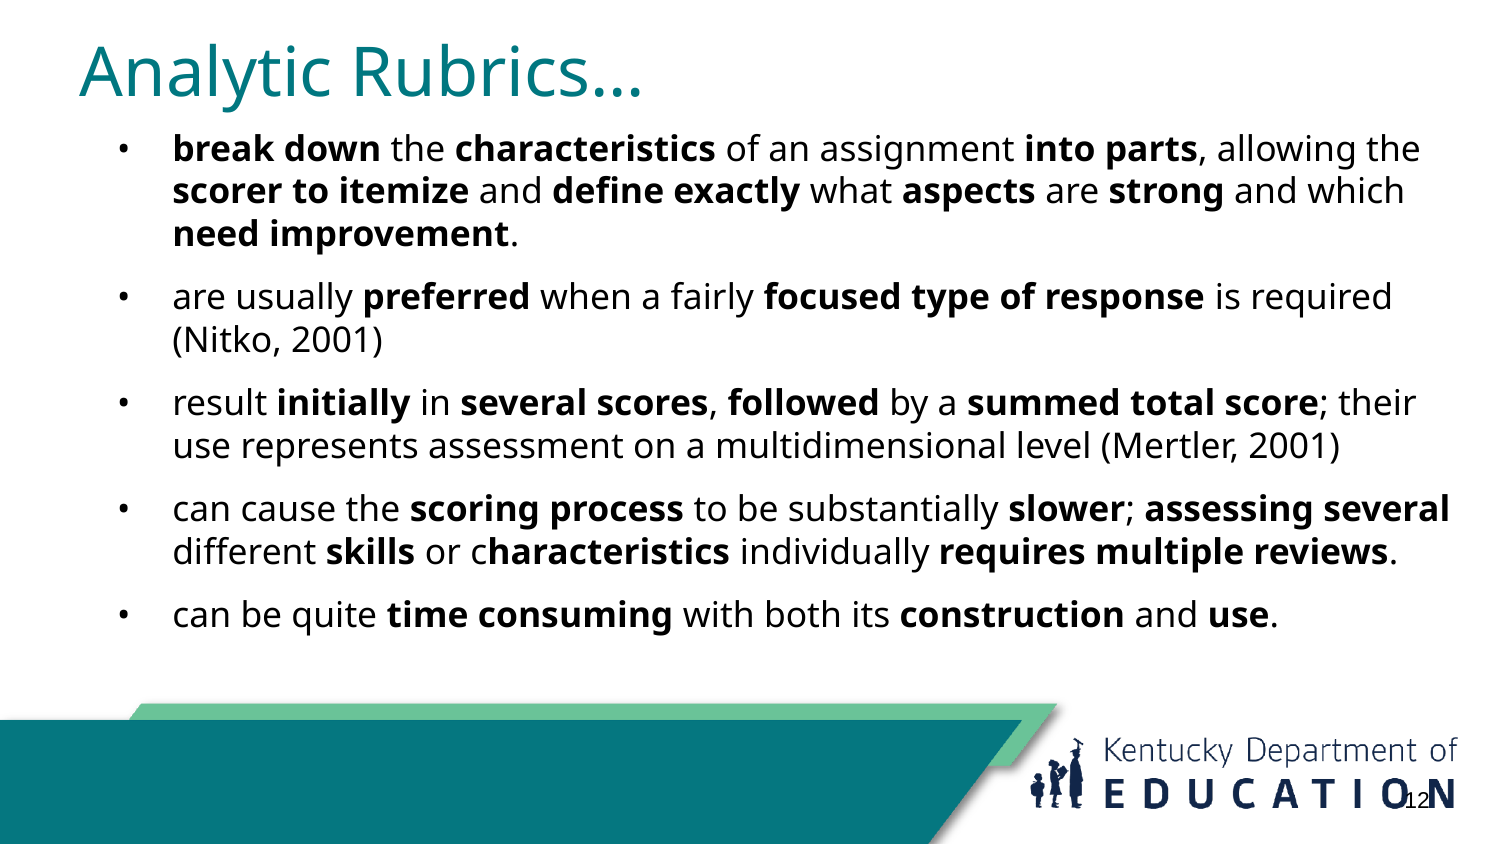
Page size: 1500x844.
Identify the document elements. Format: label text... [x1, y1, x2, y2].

slide_number 12 [1357, 776, 1442, 822]
picture [0, 0, 1500, 844]
title Analytic Rubrics… [68, 31, 1127, 120]
list break down the characteristics of an assignment into parts, allowing the scorer to itemize and define exactly what aspects are strong and which need improvement. are usually preferred when a fairly focused type of response is required (Nitko, 2001) result initially in several scores, followed by a summed total score; their use represents assessment on a multidimensional level (Mertler, 2001) can cause the scoring process to be substantially slower; assessing several different skills or characteristics individually requires multiple reviews. can be quite time consuming with both its construction and use. [11, 120, 1481, 724]
